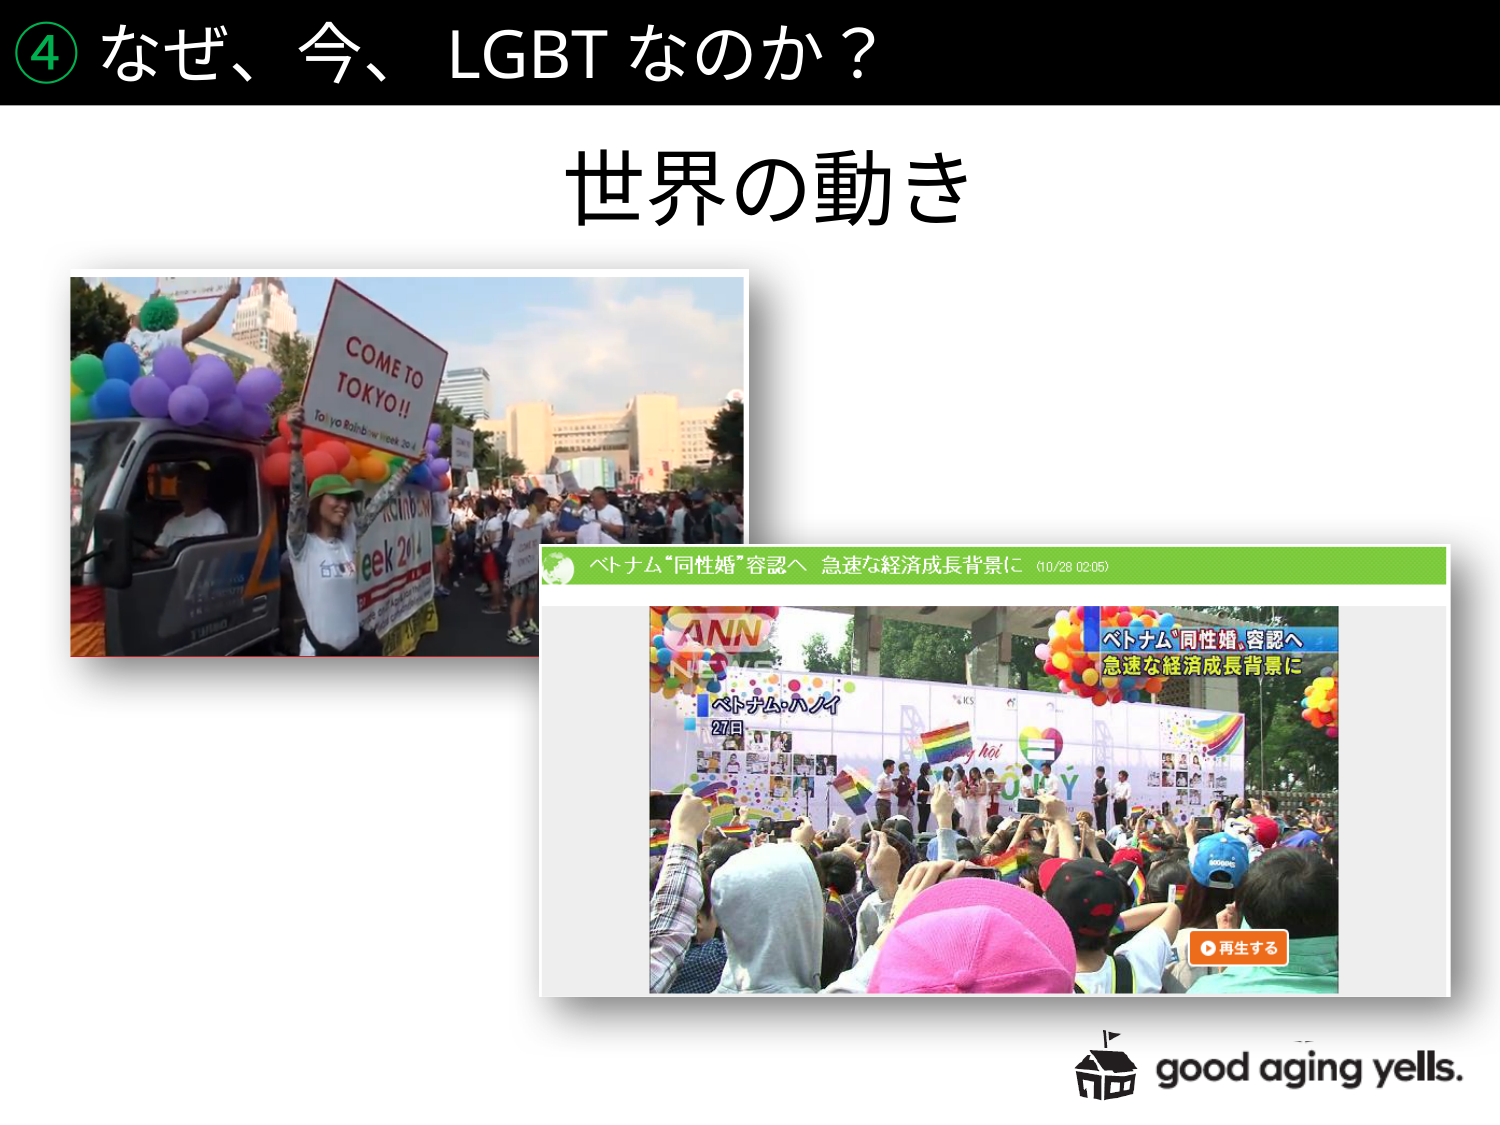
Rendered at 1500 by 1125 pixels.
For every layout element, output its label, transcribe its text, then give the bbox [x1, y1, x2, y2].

text_box 世界の動き [548, 128, 995, 244]
picture [70, 269, 1451, 997]
text_box [0, 0, 1500, 107]
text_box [1065, 1025, 1491, 1106]
text_box ④なぜ、今、LGBTなのか？ [0, 4, 907, 100]
